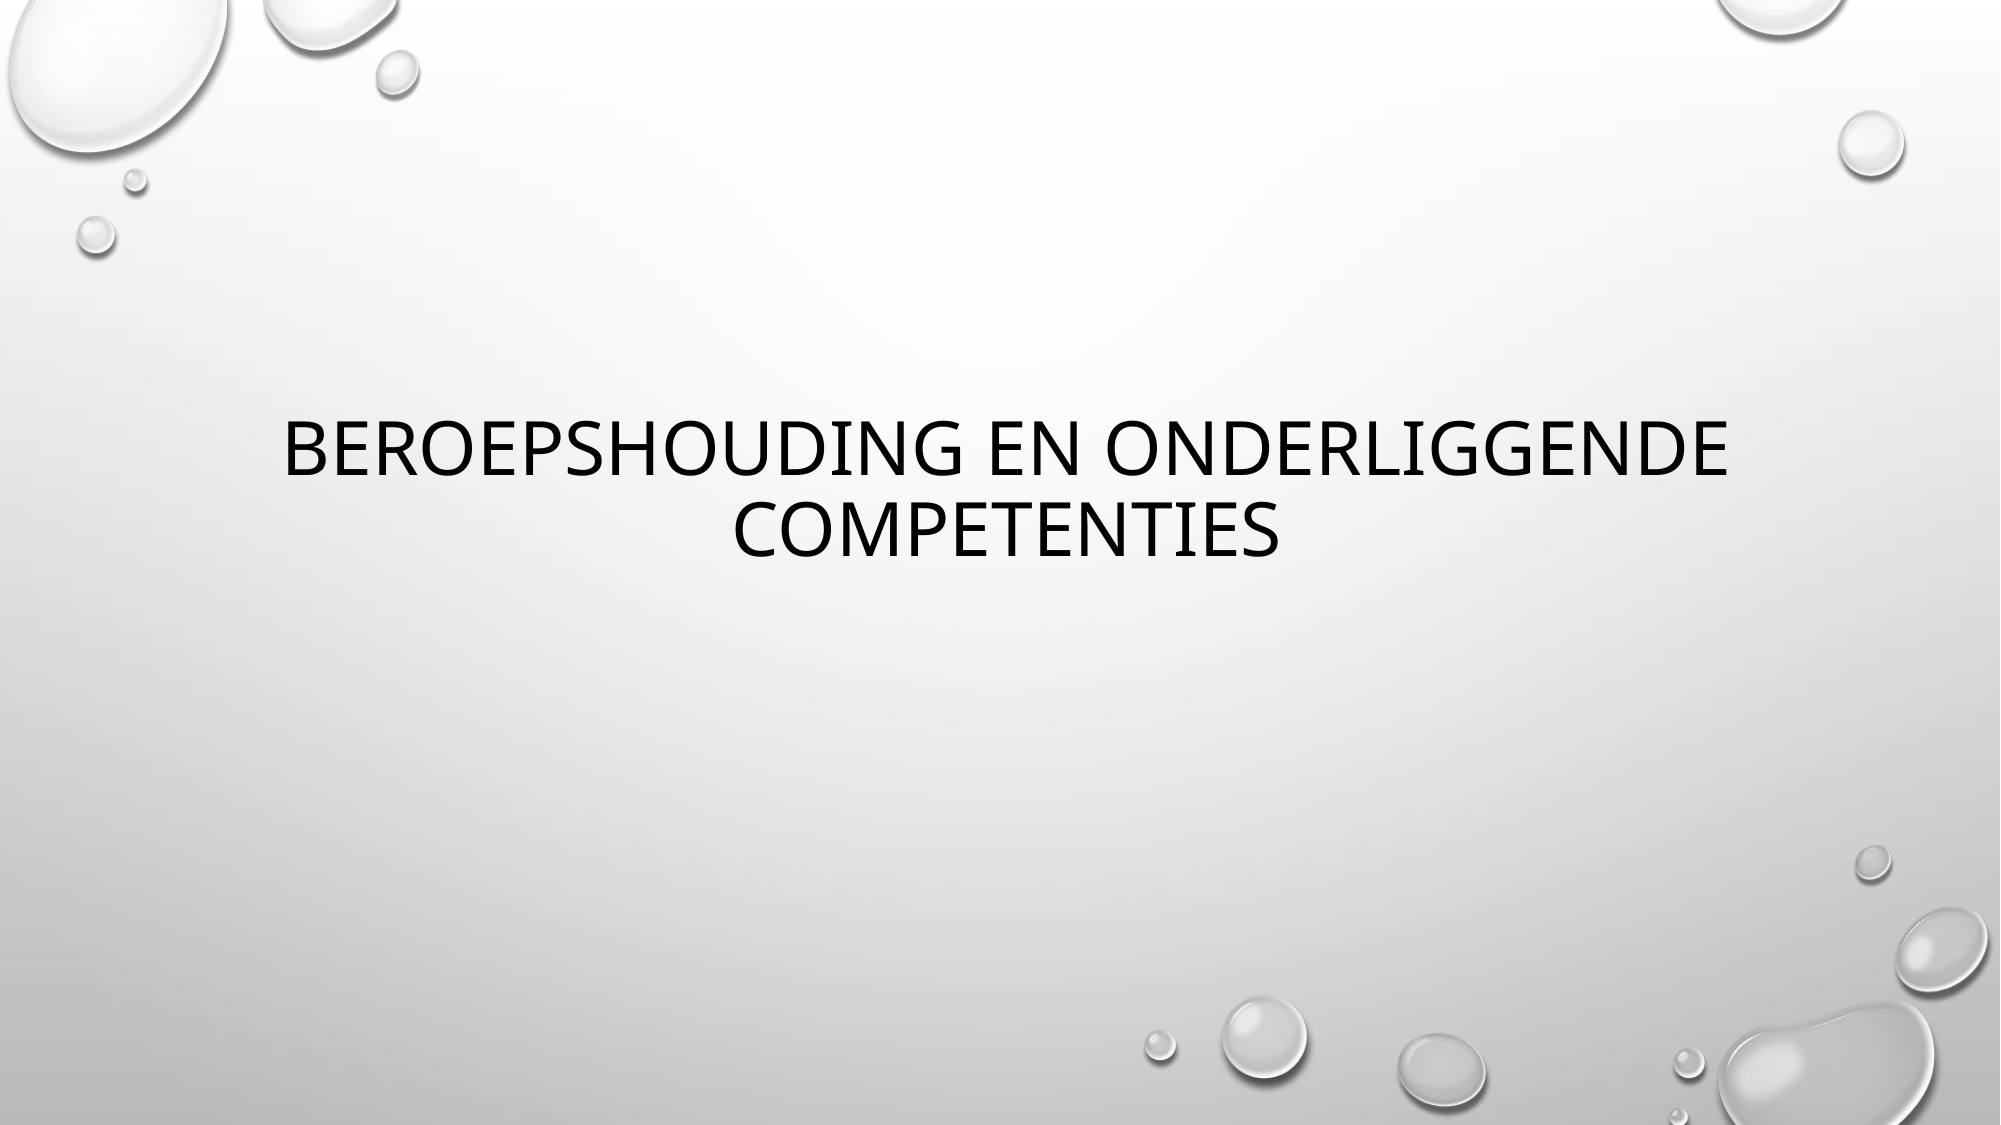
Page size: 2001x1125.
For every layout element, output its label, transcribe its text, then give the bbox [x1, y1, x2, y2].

picture [0, 0, 2000, 1125]
title Beroepshouding en onderliggende competenties [163, 236, 1851, 748]
